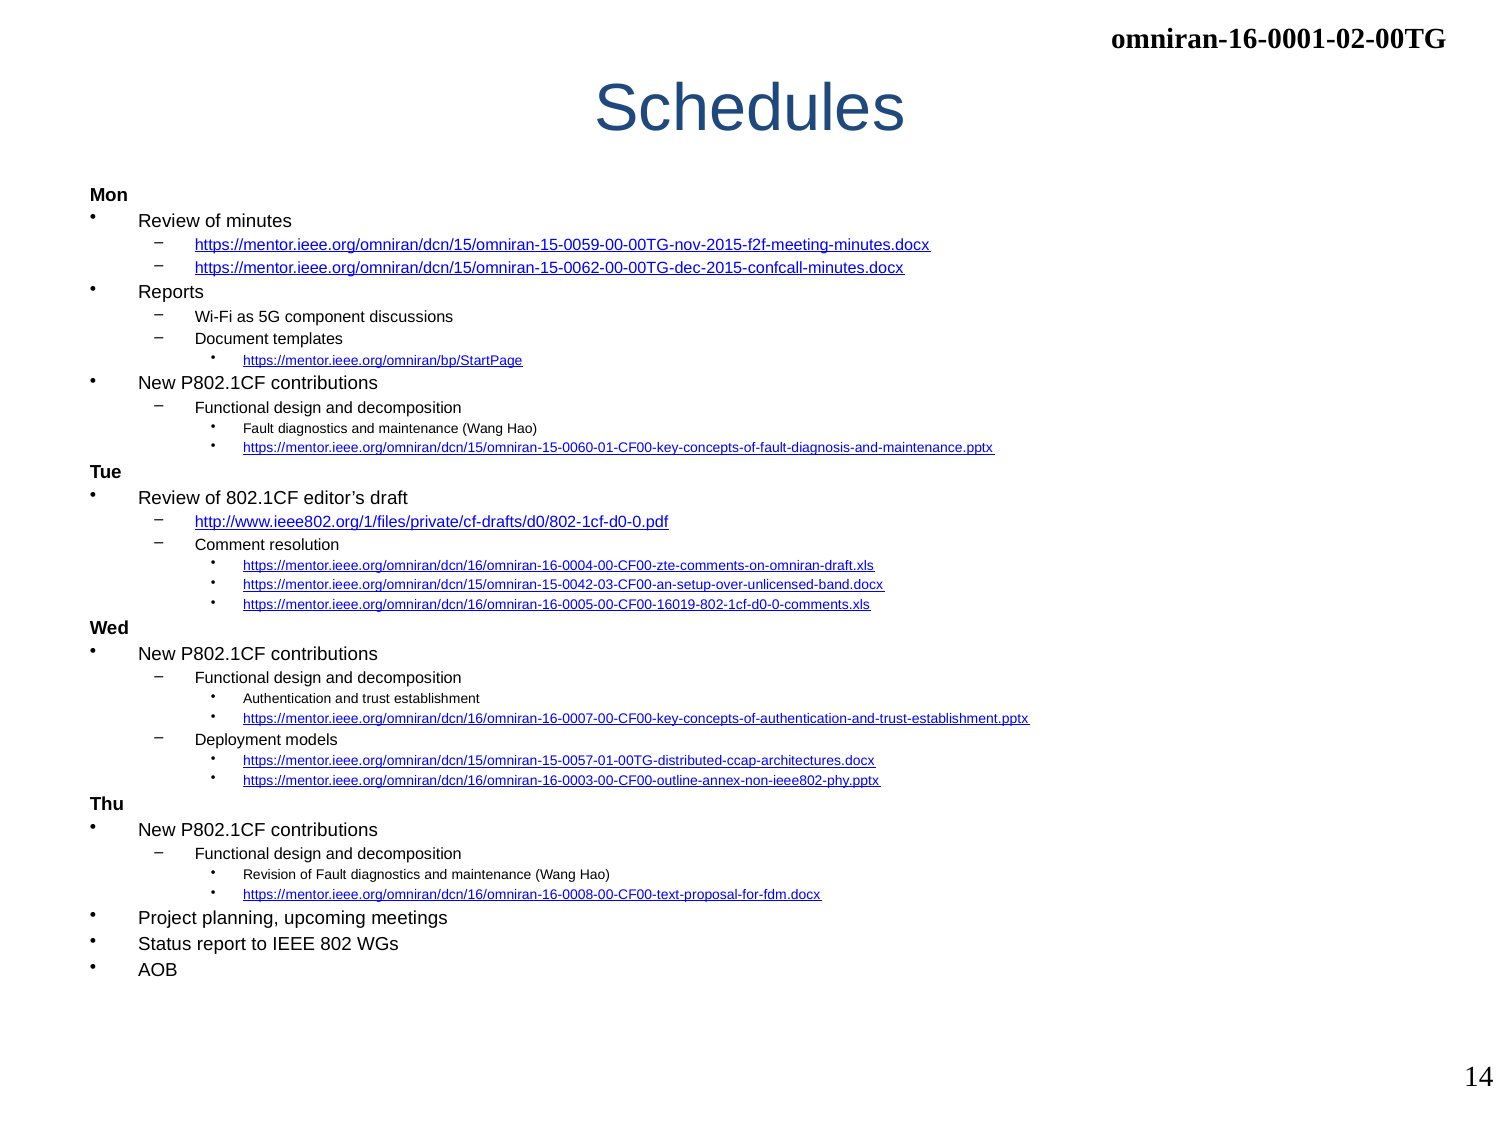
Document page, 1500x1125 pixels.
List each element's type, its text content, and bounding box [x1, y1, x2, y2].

title Schedules [75, 45, 1425, 163]
list Mon Review of minutes https://mentor.ieee.org/omniran/dcn/15/omniran-15-0059-00-00TG-nov-2015-f2f-meeting-minutes.docx https://mentor.ieee.org/omniran/dcn/15/omniran-15-0062-00-00TG-dec-2015-confcall-minutes.docx Reports Wi-Fi as 5G component discussions Document templates https://mentor.ieee.org/omniran/bp/StartPage New P802.1CF contributions Functional design and decomposition Fault diagnostics and maintenance (Wang Hao) https://mentor.ieee.org/omniran/dcn/15/omniran-15-0060-01-CF00-key-concepts-of-fault-diagnosis-and-maintenance.pptx Tue Review of 802.1CF editor’s draft http://www.ieee802.org/1/files/private/cf-drafts/d0/802-1cf-d0-0.pdf Comment resolution https://mentor.ieee.org/omniran/dcn/16/omniran-16-0004-00-CF00-zte-comments-on-omniran-draft.xls https://mentor.ieee.org/omniran/dcn/15/omniran-15-0042-03-CF00-an-setup-over-unlicensed-band.docx https://mentor.ieee.org/omniran/dcn/16/omniran-16-0005-00-CF00-16019-802-1cf-d0-0-comments.xls Wed New P802.1CF contributions Functional design and decomposition Authentication and trust establishment https://mentor.ieee.org/omniran/dcn/16/omniran-16-0007-00-CF00-key-concepts-of-authentication-and-trust-establishment.pptx Deployment models https://mentor.ieee.org/omniran/dcn/15/omniran-15-0057-01-00TG-distributed-ccap-architectures.docx https://mentor.ieee.org/omniran/dcn/16/omniran-16-0003-00-CF00-outline-annex-non-ieee802-phy.pptx Thu New P802.1CF contributions Functional design and decomposition Revision of Fault diagnostics and maintenance (Wang Hao) https://mentor.ieee.org/omniran/dcn/16/omniran-16-0008-00-CF00-text-proposal-for-fdm.docx Project planning, upcoming meetings Status report to IEEE 802 WGs AOB [75, 174, 1425, 1000]
